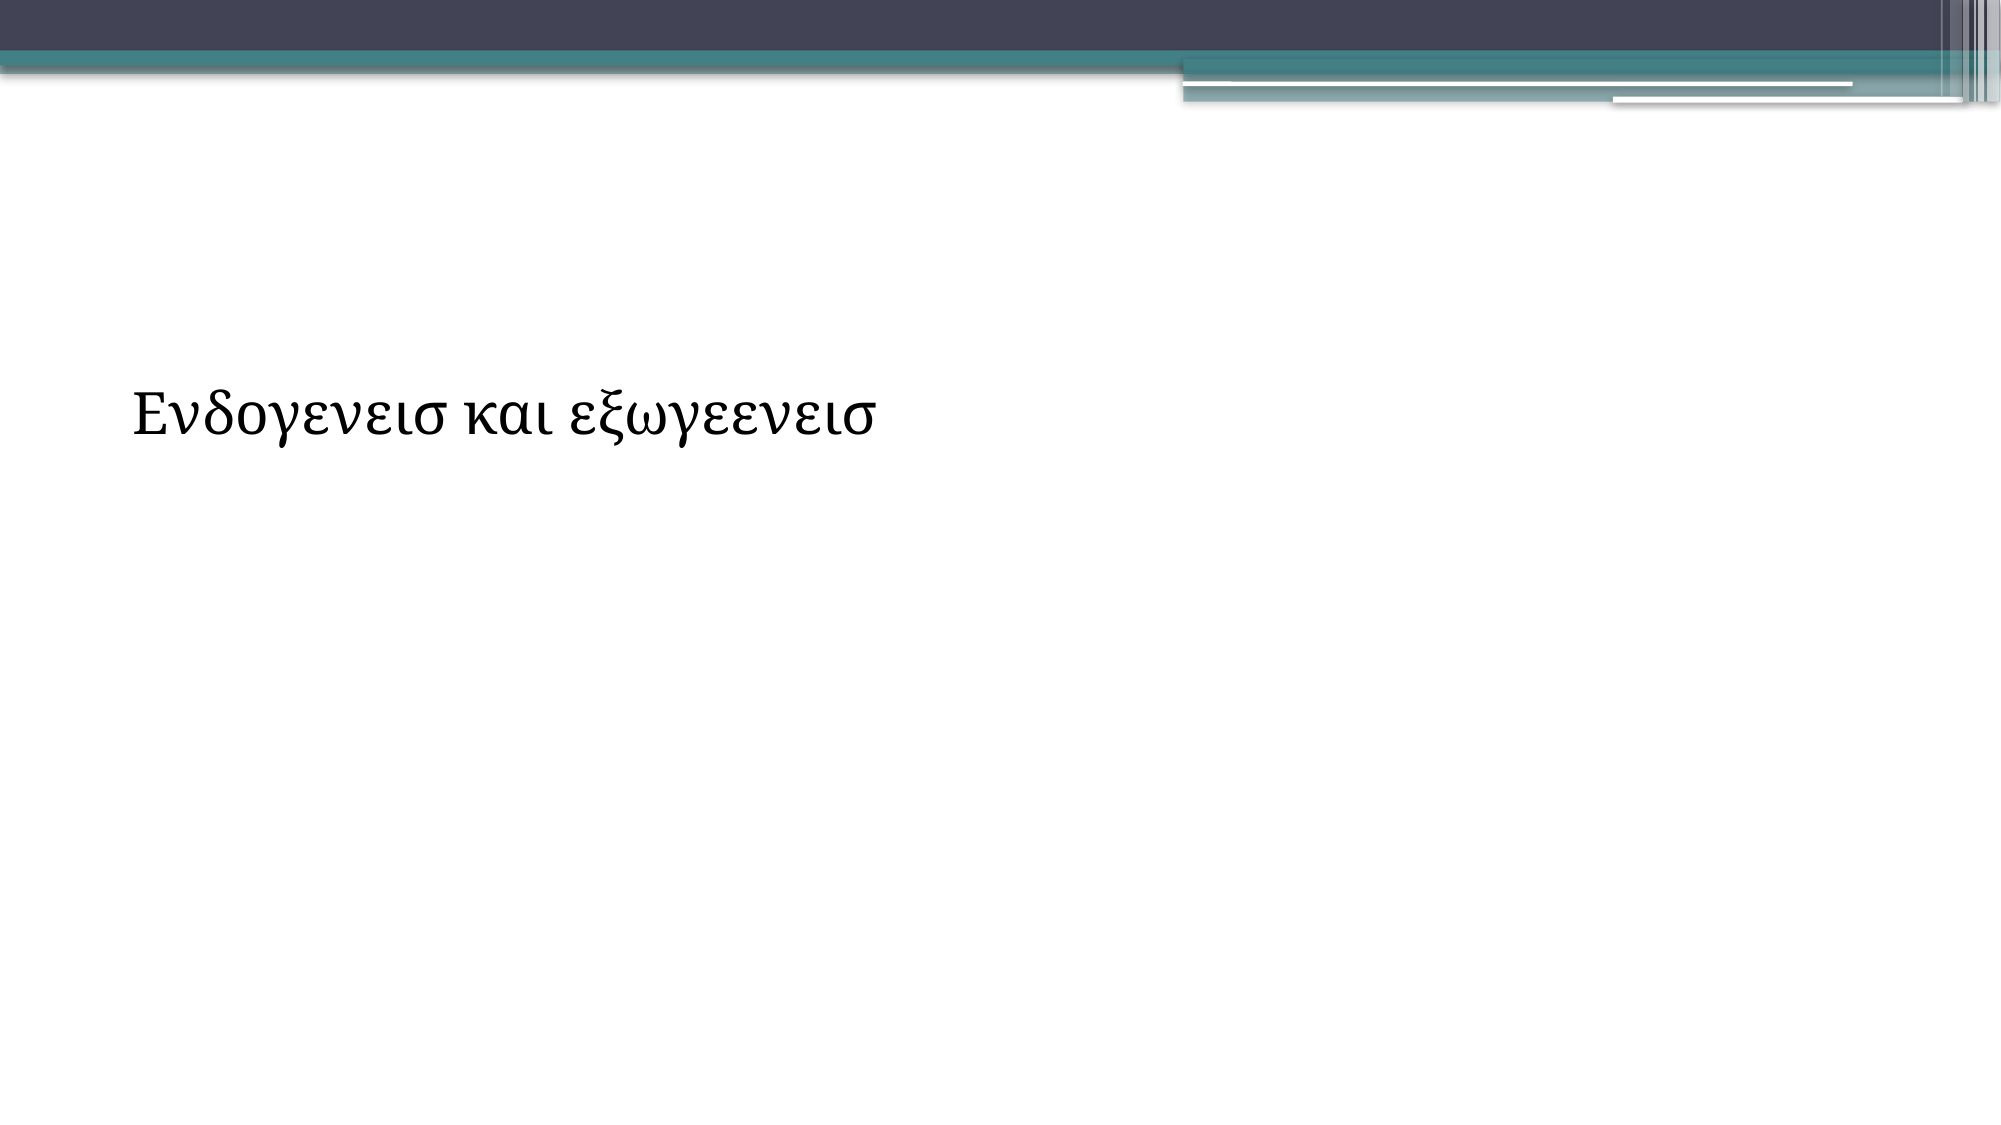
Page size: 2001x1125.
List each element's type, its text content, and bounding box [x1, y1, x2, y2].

list Ενδογενεισ και εξωγεενεισ [99, 368, 1900, 1079]
